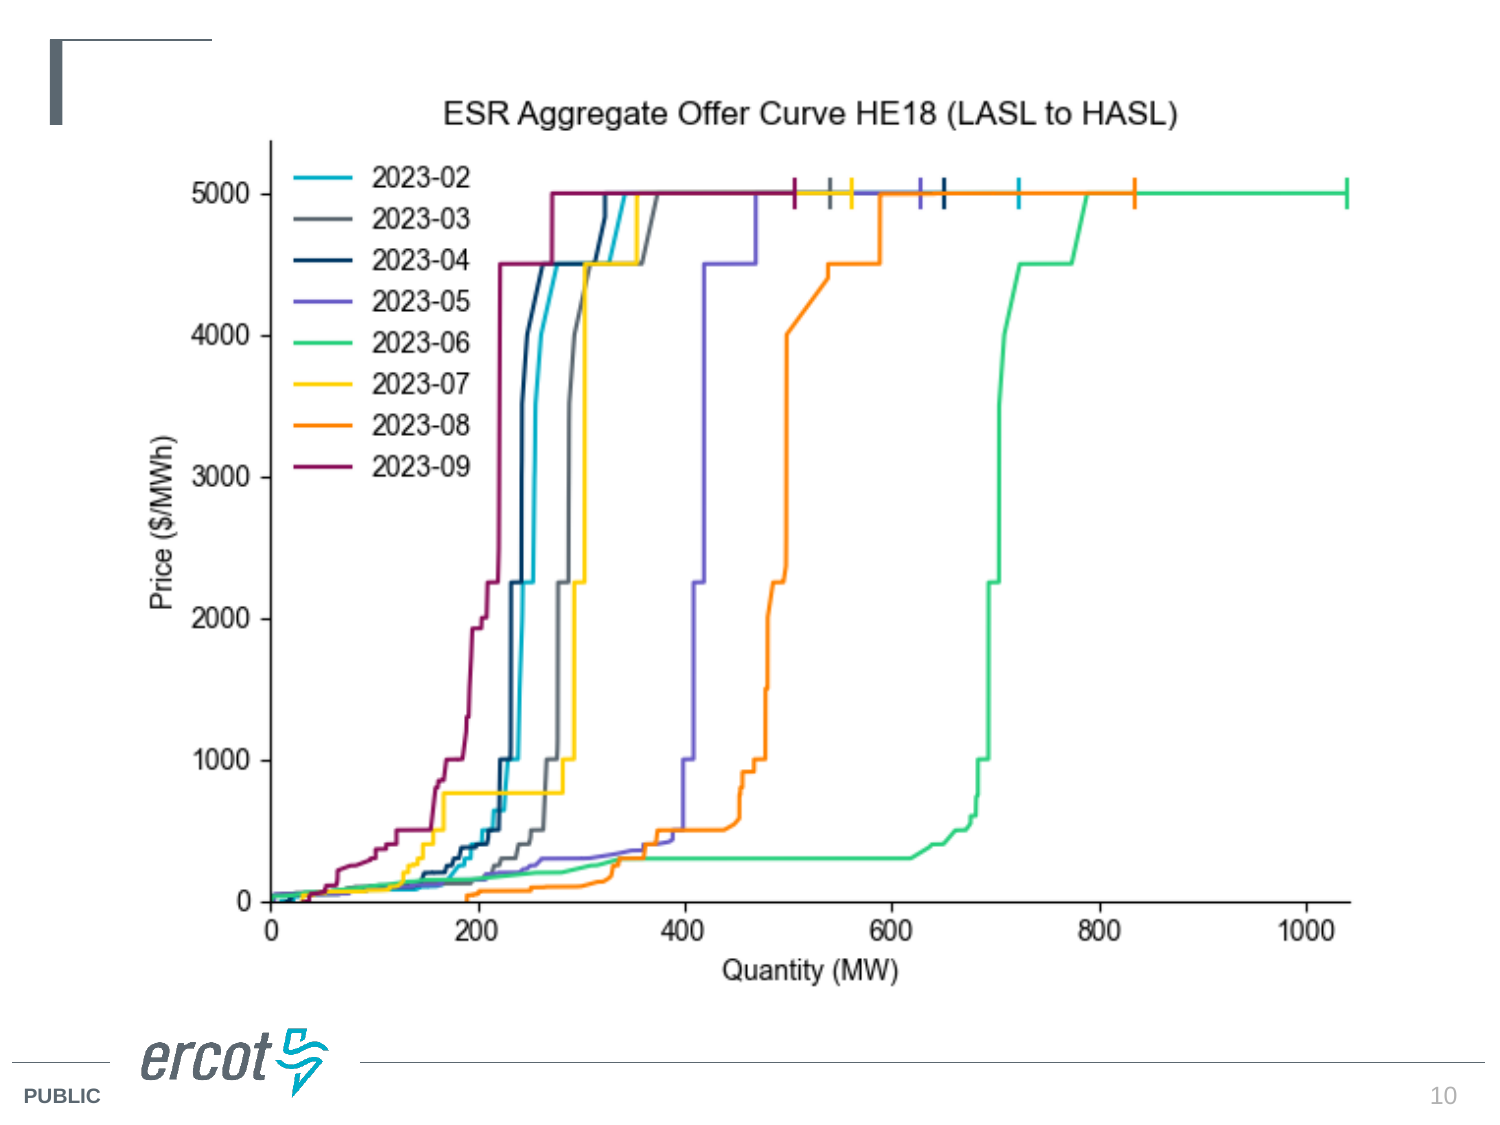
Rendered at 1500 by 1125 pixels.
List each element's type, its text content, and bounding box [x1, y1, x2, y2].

picture [137, 1024, 332, 1100]
slide_number 10 [1400, 1076, 1488, 1113]
picture [120, 72, 1380, 1017]
